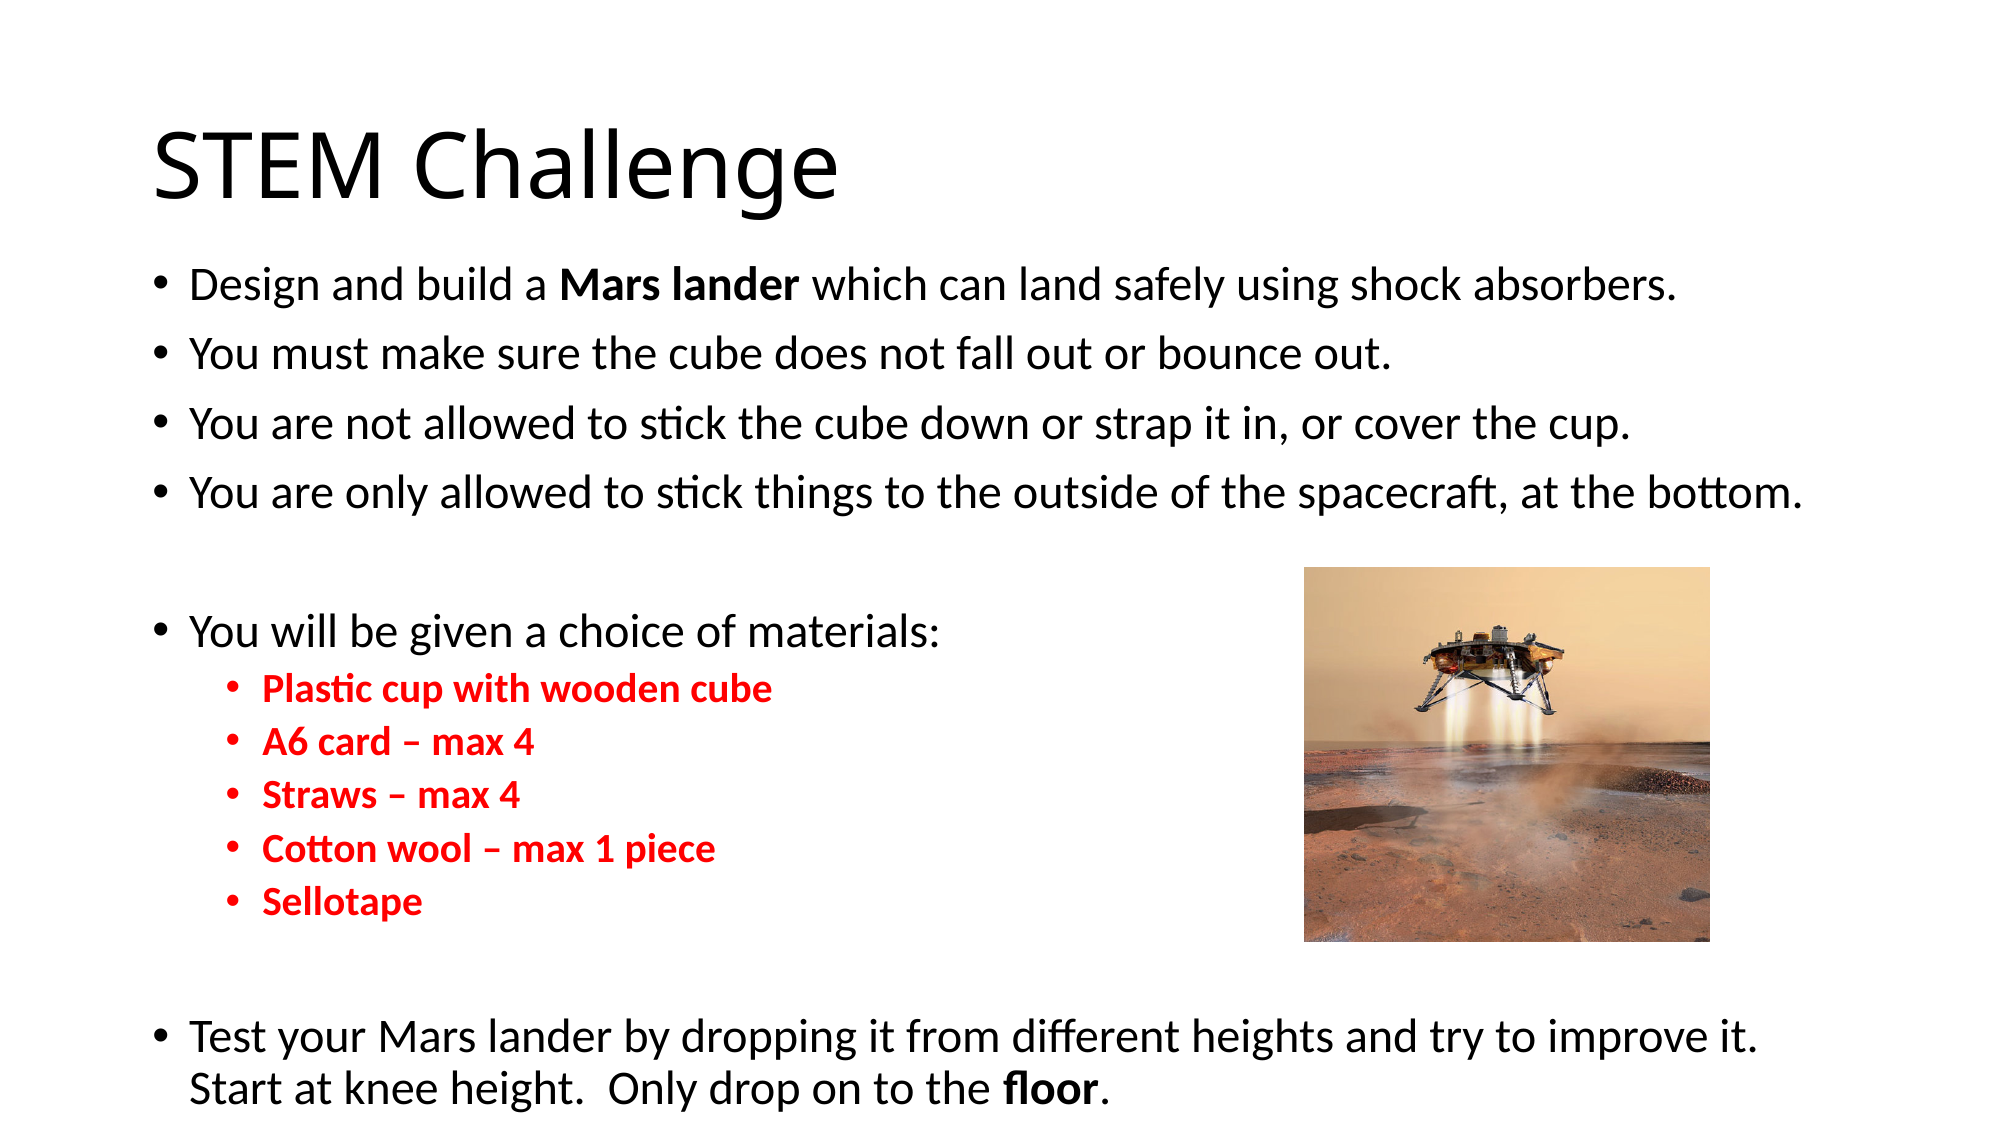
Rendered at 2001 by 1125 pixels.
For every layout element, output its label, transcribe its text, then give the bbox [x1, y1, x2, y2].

title STEM Challenge [137, 59, 1863, 251]
list Design and build a Mars lander which can land safely using shock absorbers. You must make sure the cube does not fall out or bounce out. You are not allowed to stick the cube down or strap it in, or cover the cup. You are only allowed to stick things to the outside of the spacecraft, at the bottom. You will be given a choice of materials: Plastic cup with wooden cube A6 card – max 4 Straws – max 4 Cotton wool – max 1 piece Sellotape Test your Mars lander by dropping it from different heights and try to improve it. Start at knee height. Only drop on to the floor. [137, 251, 1863, 1125]
picture [1303, 567, 1710, 942]
